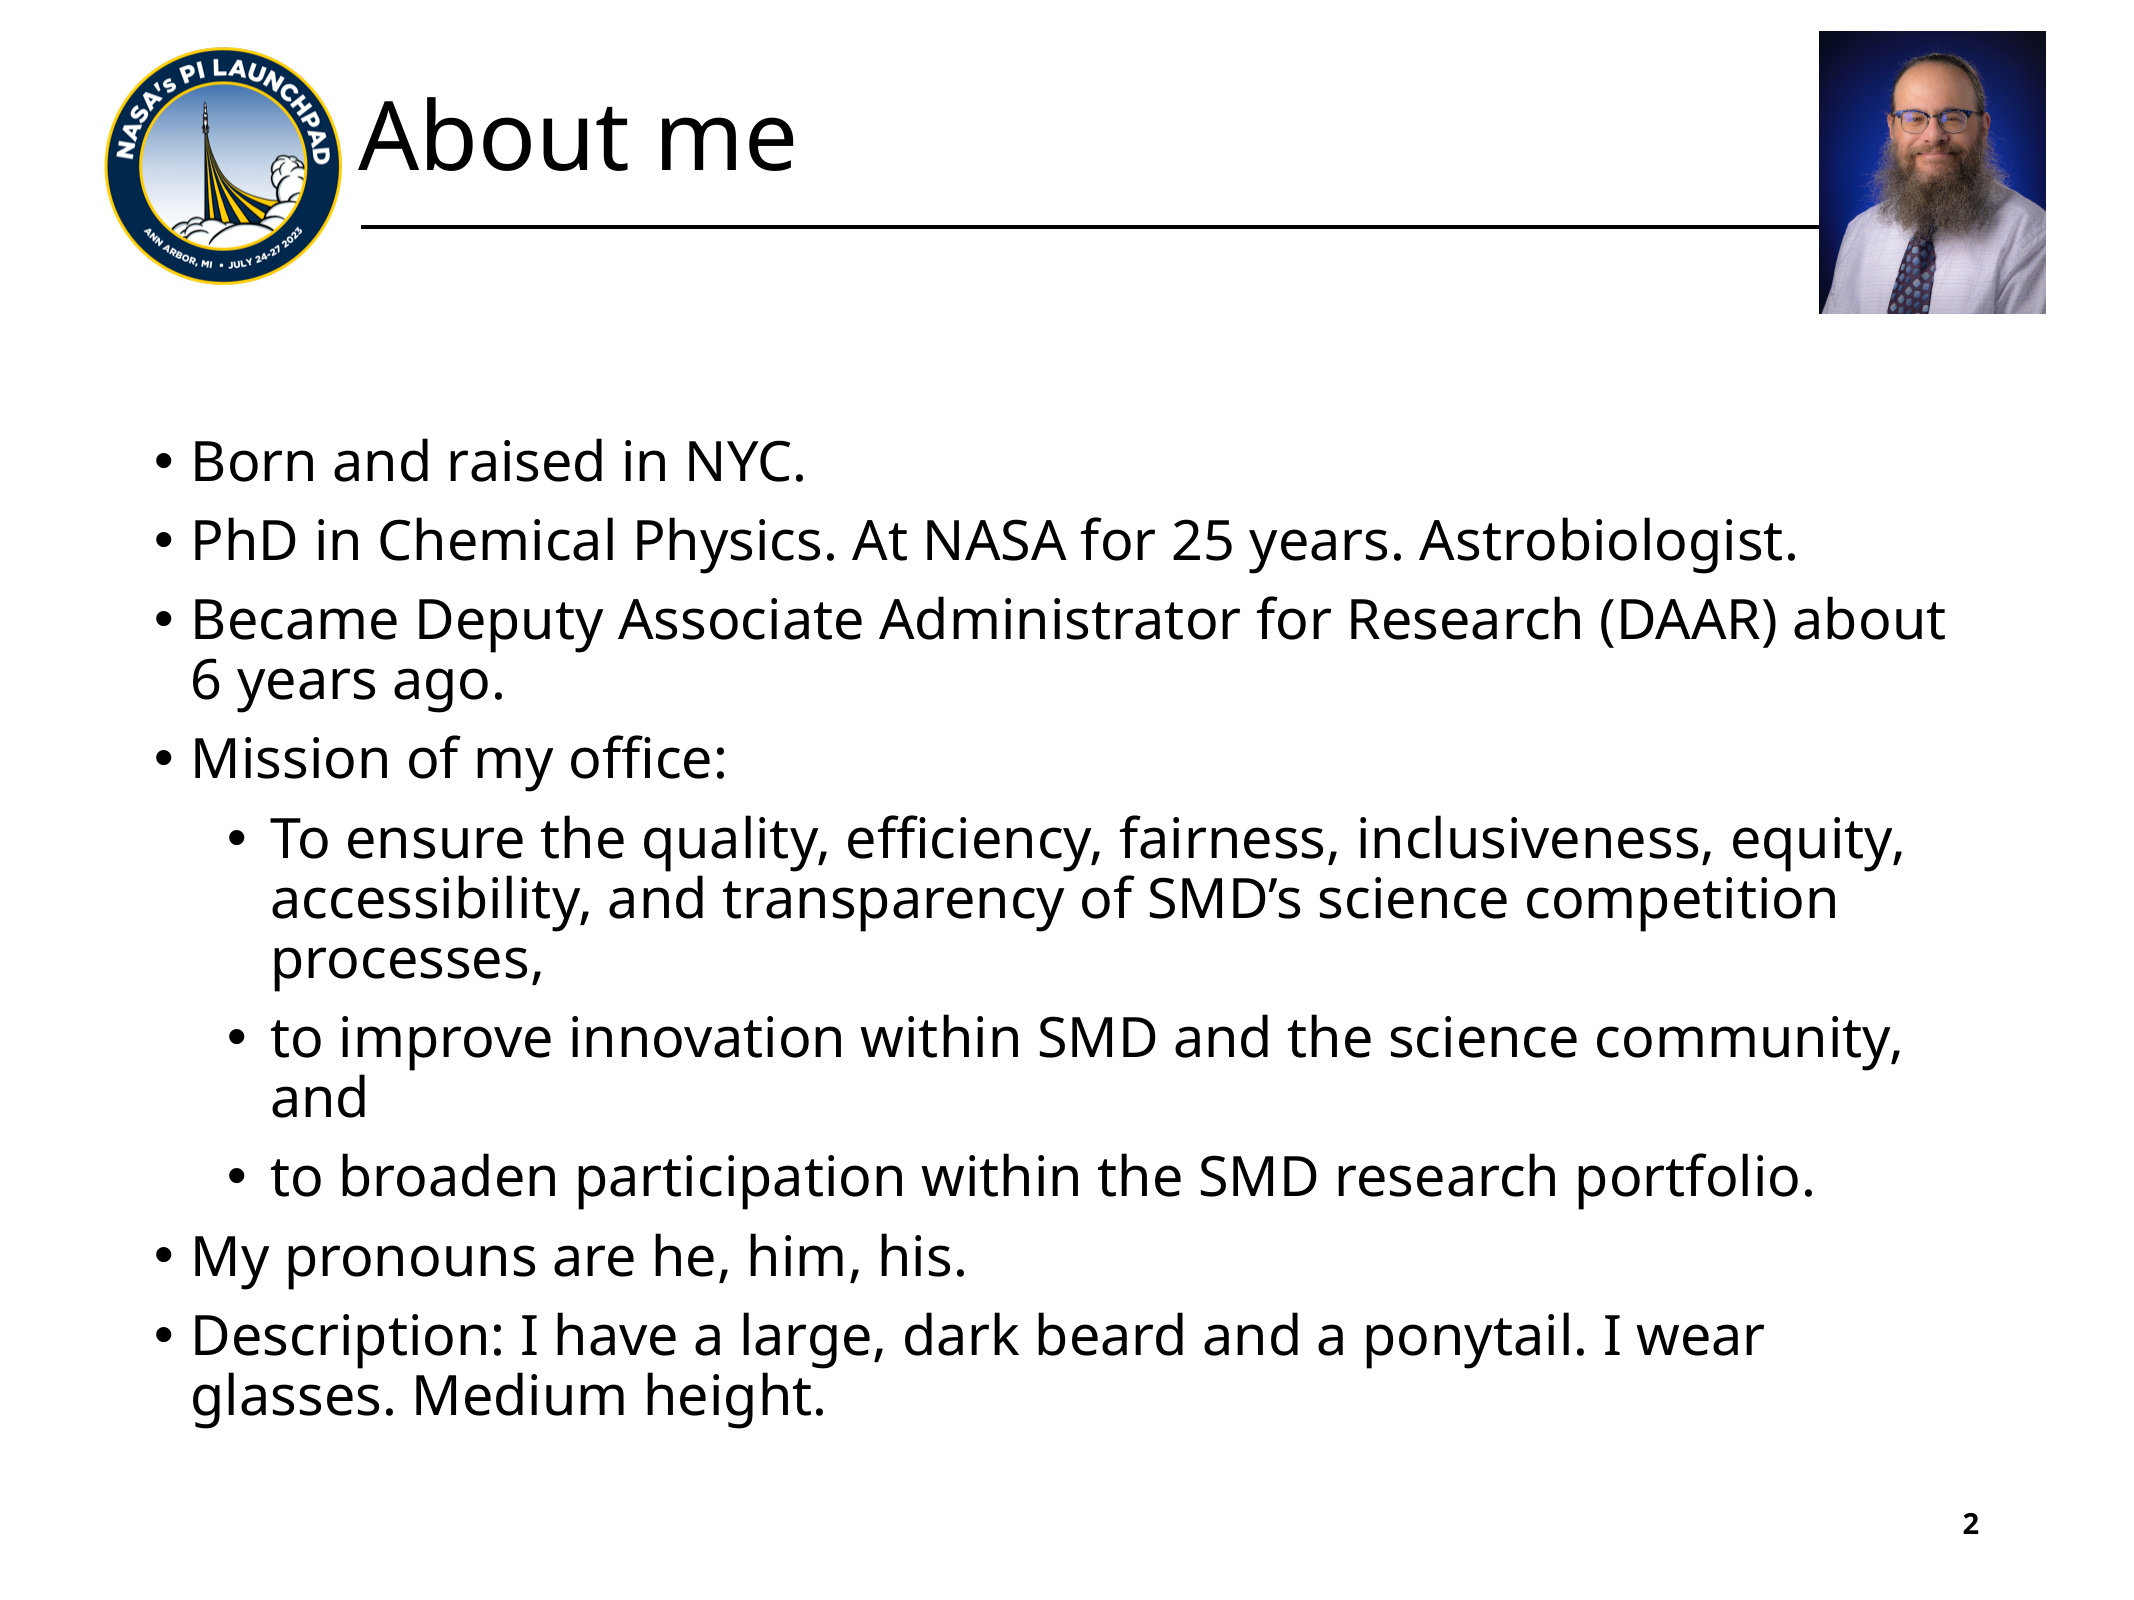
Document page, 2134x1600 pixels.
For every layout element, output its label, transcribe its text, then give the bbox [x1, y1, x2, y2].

picture [1819, 31, 2046, 314]
title About me [350, 57, 1814, 221]
slide_number ‹#› [1932, 1054, 1987, 1600]
picture [64, 1, 384, 322]
list Born and raised in NYC. PhD in Chemical Physics. At NASA for 25 years. Astrobiologist. Became Deputy Associate Administrator for Research (DAAR) about 6 years ago. Mission of my office: To ensure the quality, efficiency, fairness, inclusiveness, equity, accessibility, and transparency of SMD’s science competition processes, to improve innovation within SMD and the science community, and to broaden participation within the SMD research portfolio. My pronouns are he, him, his. Description: I have a large, dark beard and a ponytail. I wear glasses. Medium height. [146, 425, 1987, 1442]
